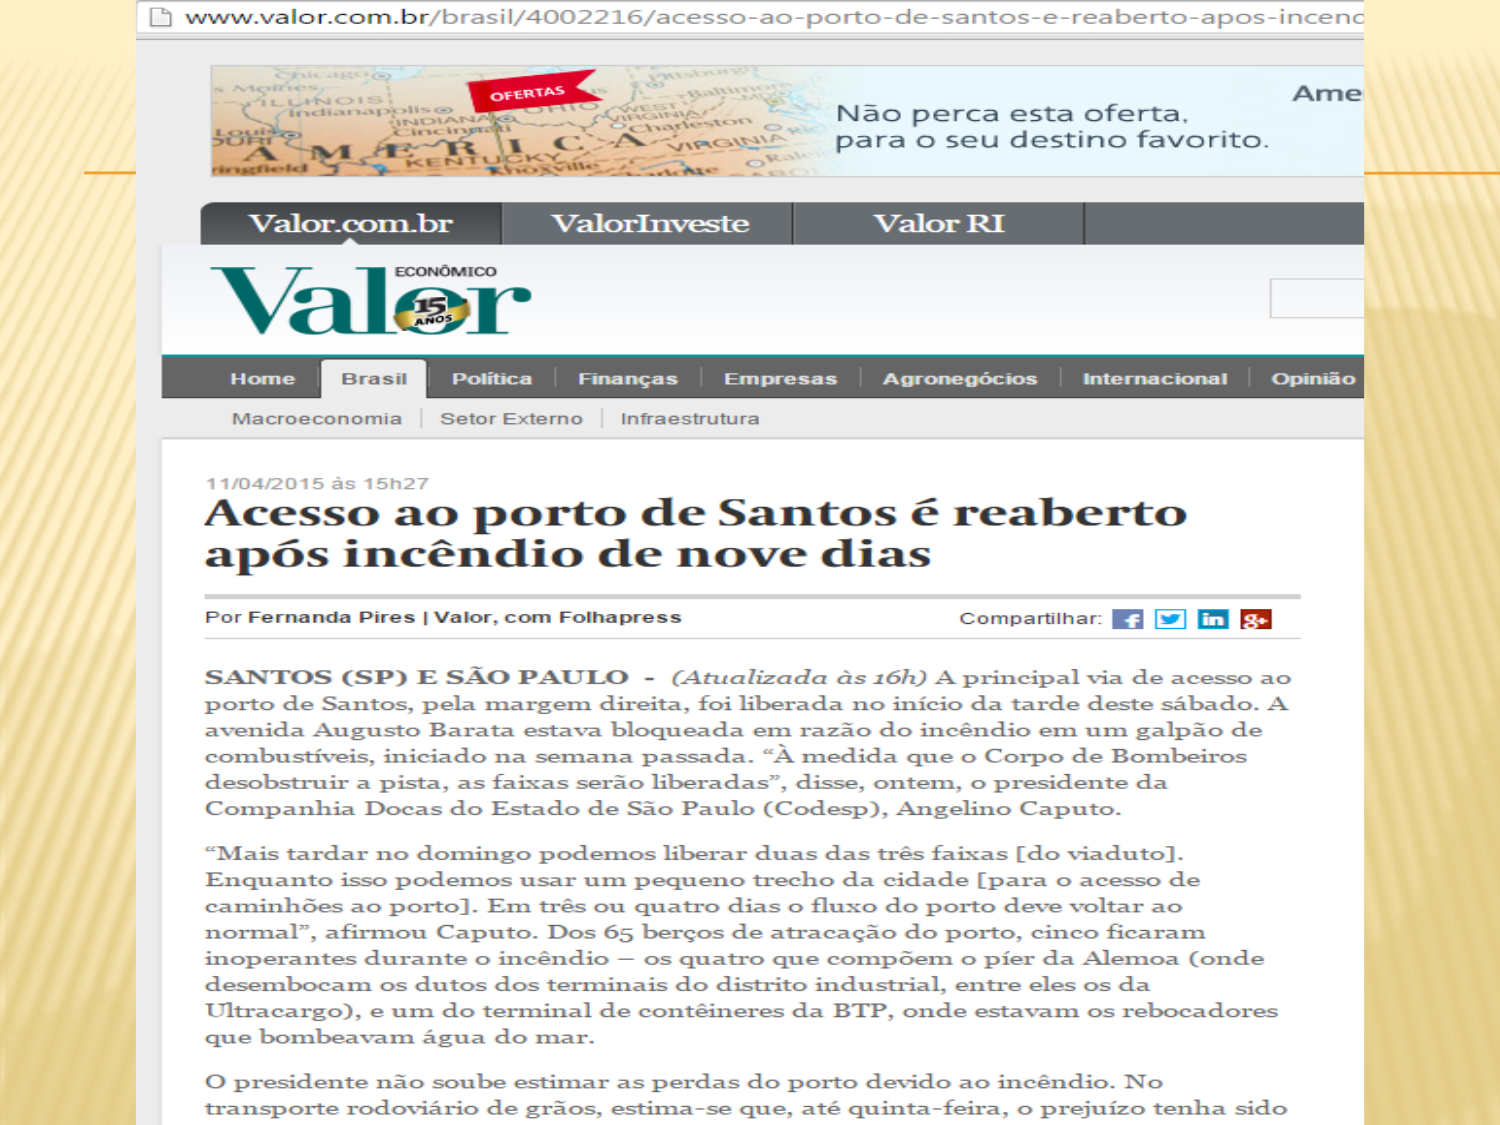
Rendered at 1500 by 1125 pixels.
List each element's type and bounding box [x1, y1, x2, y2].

picture [135, 0, 1365, 1125]
